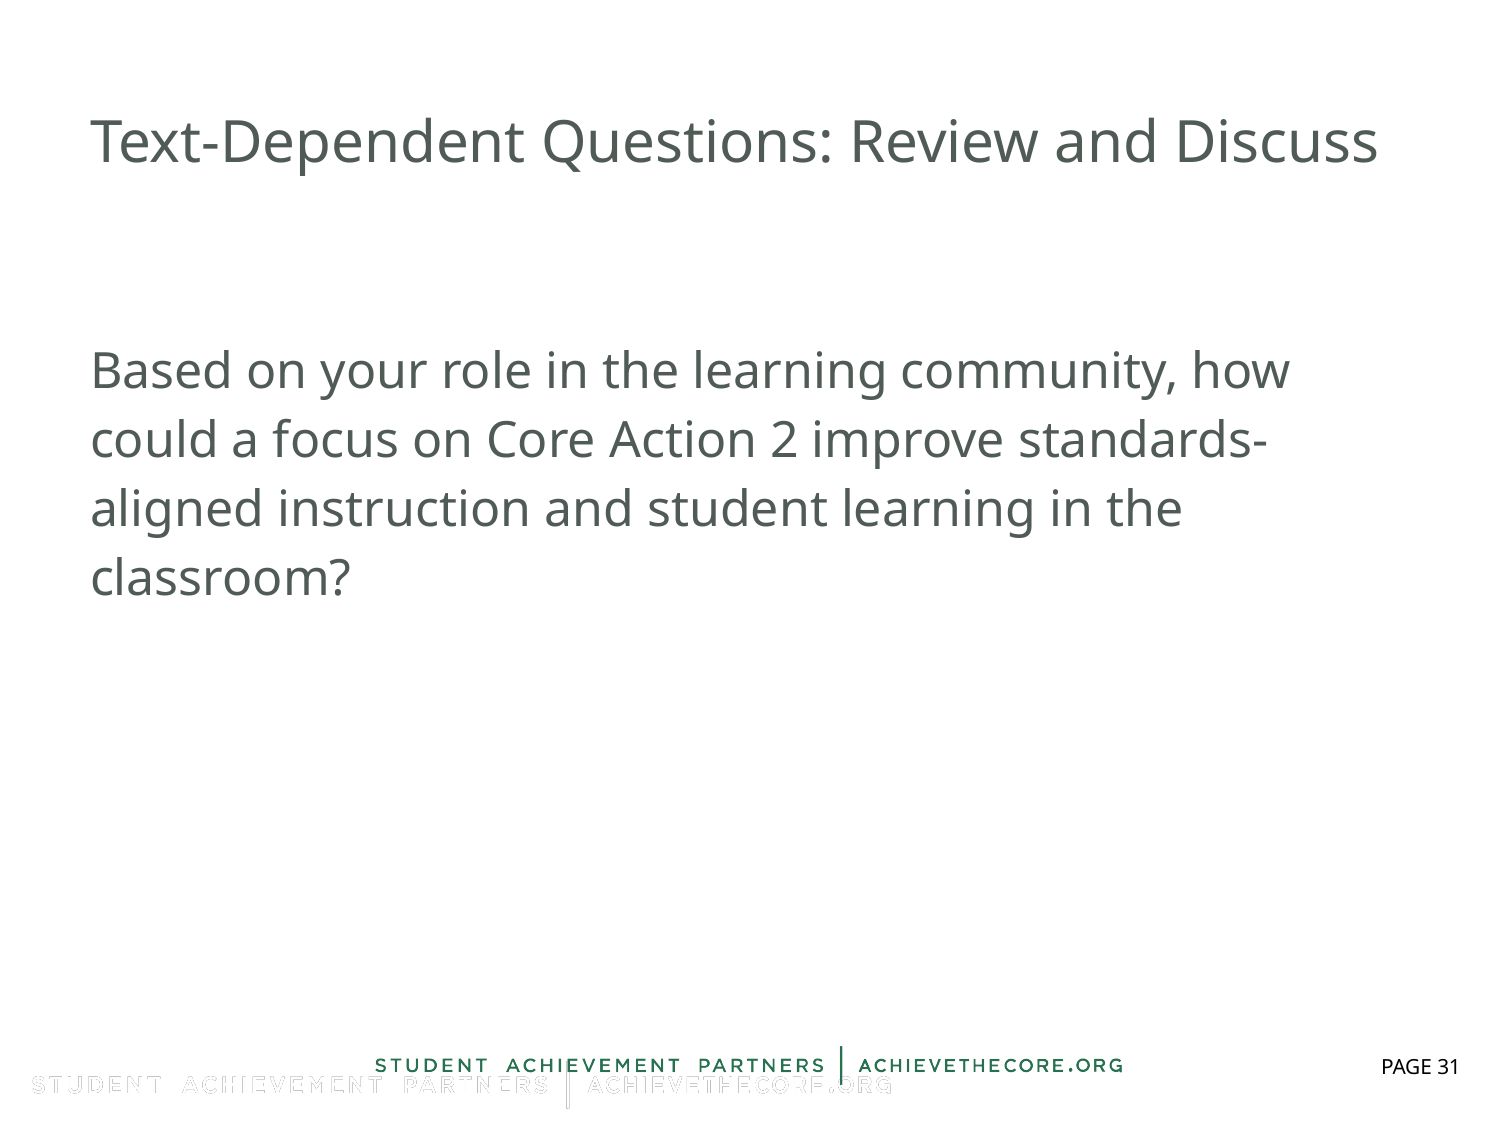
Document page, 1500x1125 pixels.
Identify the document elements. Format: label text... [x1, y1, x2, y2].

list Based on your role in the learning community, how could a focus on Core Action 2 improve standards-aligned instruction and student learning in the classroom? [75, 262, 1425, 1005]
title Text-Dependent Questions: Review and Discuss [75, 45, 1425, 233]
picture [12, 1046, 1122, 1112]
